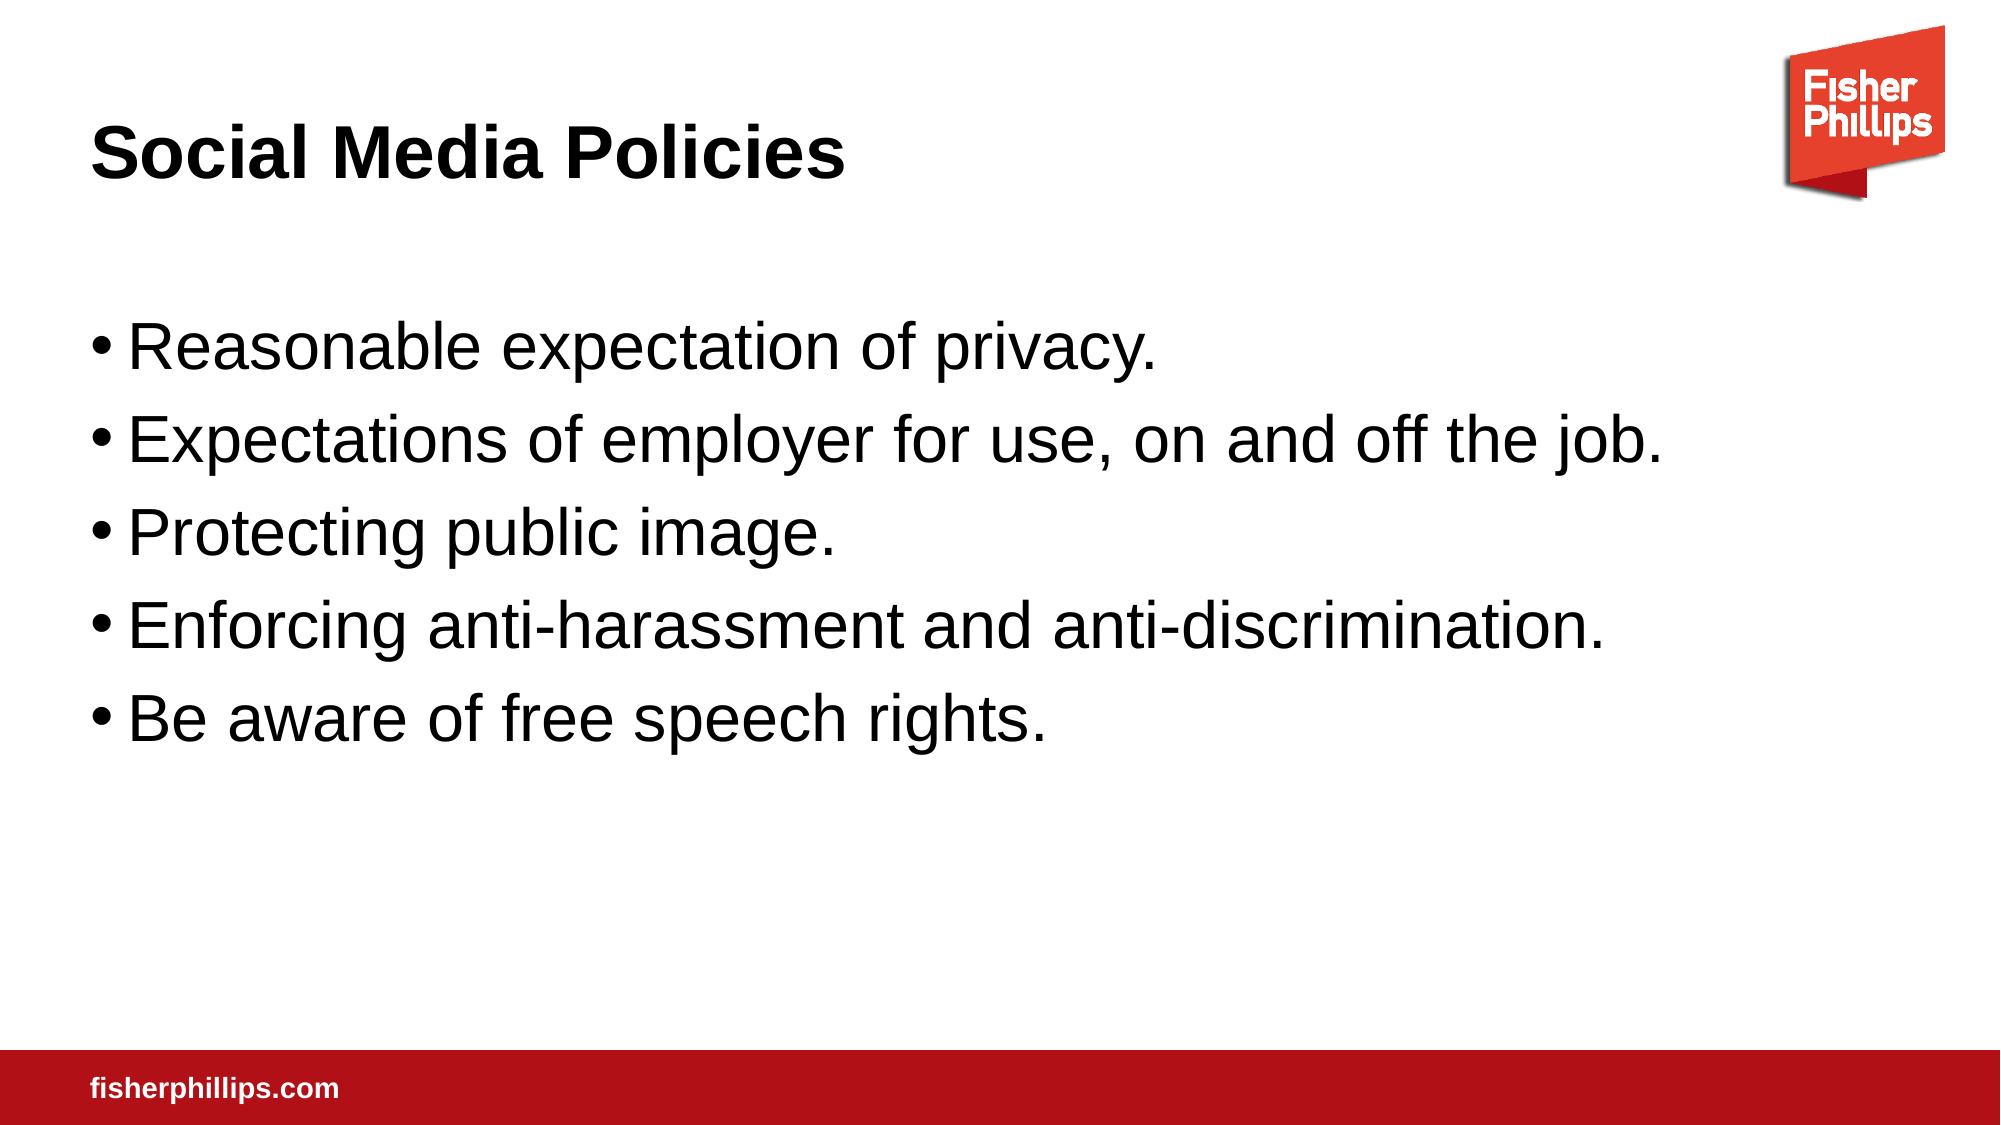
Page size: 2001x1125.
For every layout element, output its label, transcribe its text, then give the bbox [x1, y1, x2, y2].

title Social Media Policies [75, 38, 1760, 269]
picture [1771, 21, 1952, 202]
list Reasonable expectation of privacy. Expectations of employer for use, on and off the job. Protecting public image. Enforcing anti-harassment and anti-discrimination. Be aware of free speech rights. [75, 304, 1760, 986]
